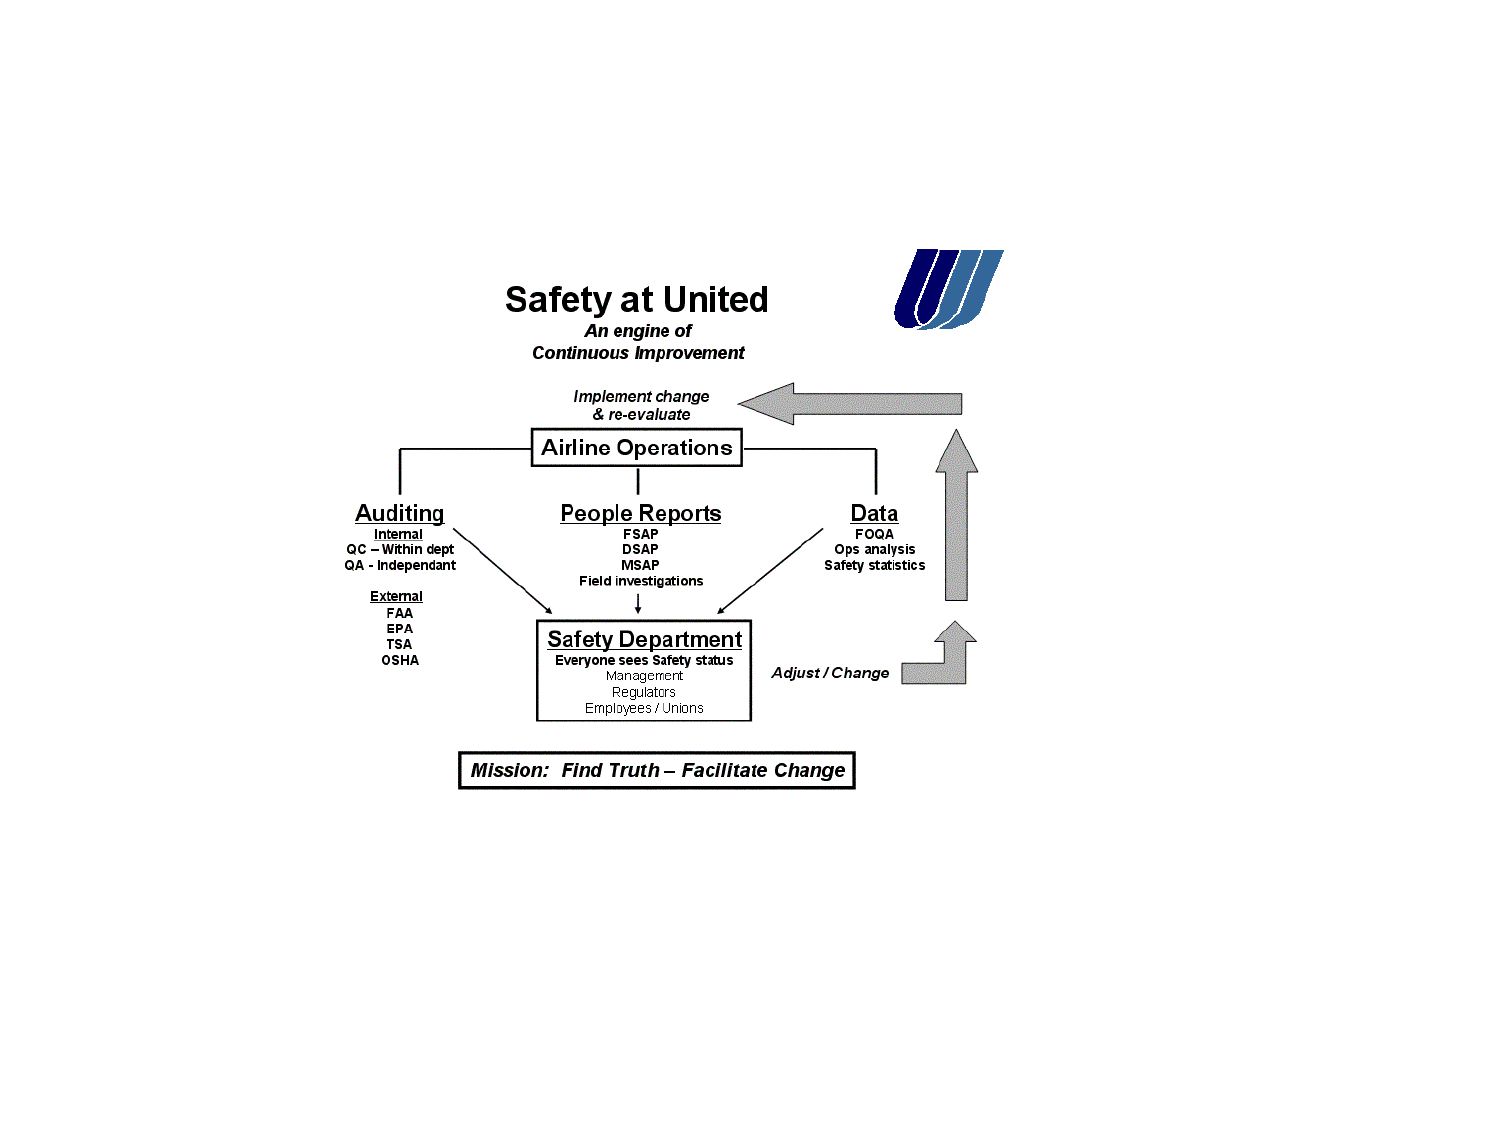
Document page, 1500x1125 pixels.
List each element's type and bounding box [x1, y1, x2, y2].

picture [249, 224, 1032, 812]
